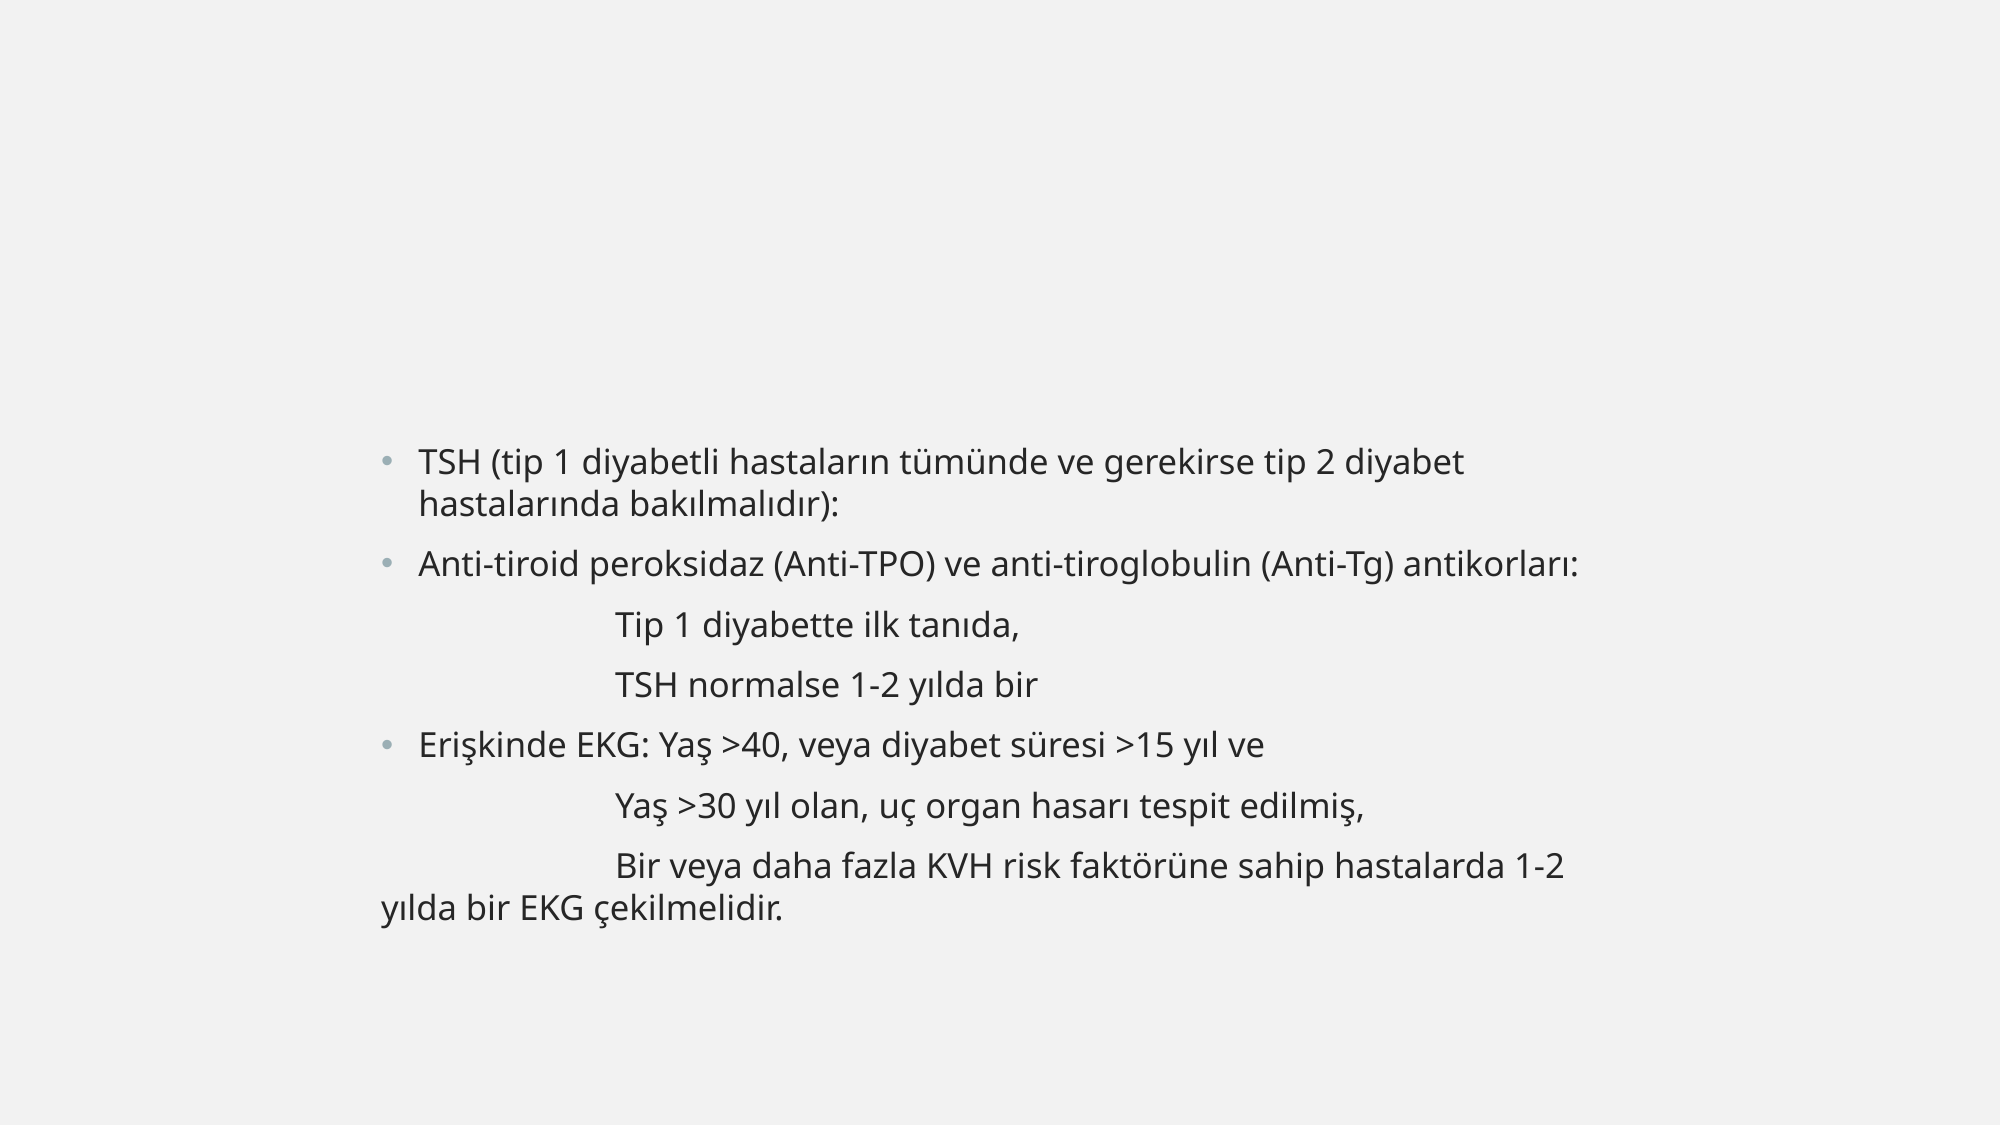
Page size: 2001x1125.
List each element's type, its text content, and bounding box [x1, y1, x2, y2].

list TSH (tip 1 diyabetli hastaların tümünde ve gerekirse tip 2 diyabet hastalarında bakılmalıdır): Anti-tiroid peroksidaz (Anti-TPO) ve anti-tiroglobulin (Anti-Tg) antikorları: Tip 1 diyabette ilk tanıda, TSH normalse 1-2 yılda bir Erişkinde EKG: Yaş >40, veya diyabet süresi >15 yıl ve Yaş >30 yıl olan, uç organ hasarı tespit edilmiş, Bir veya daha fazla KVH risk faktörüne sahip hastalarda 1-2 yılda bir EKG çekilmelidir. [366, 432, 1634, 942]
